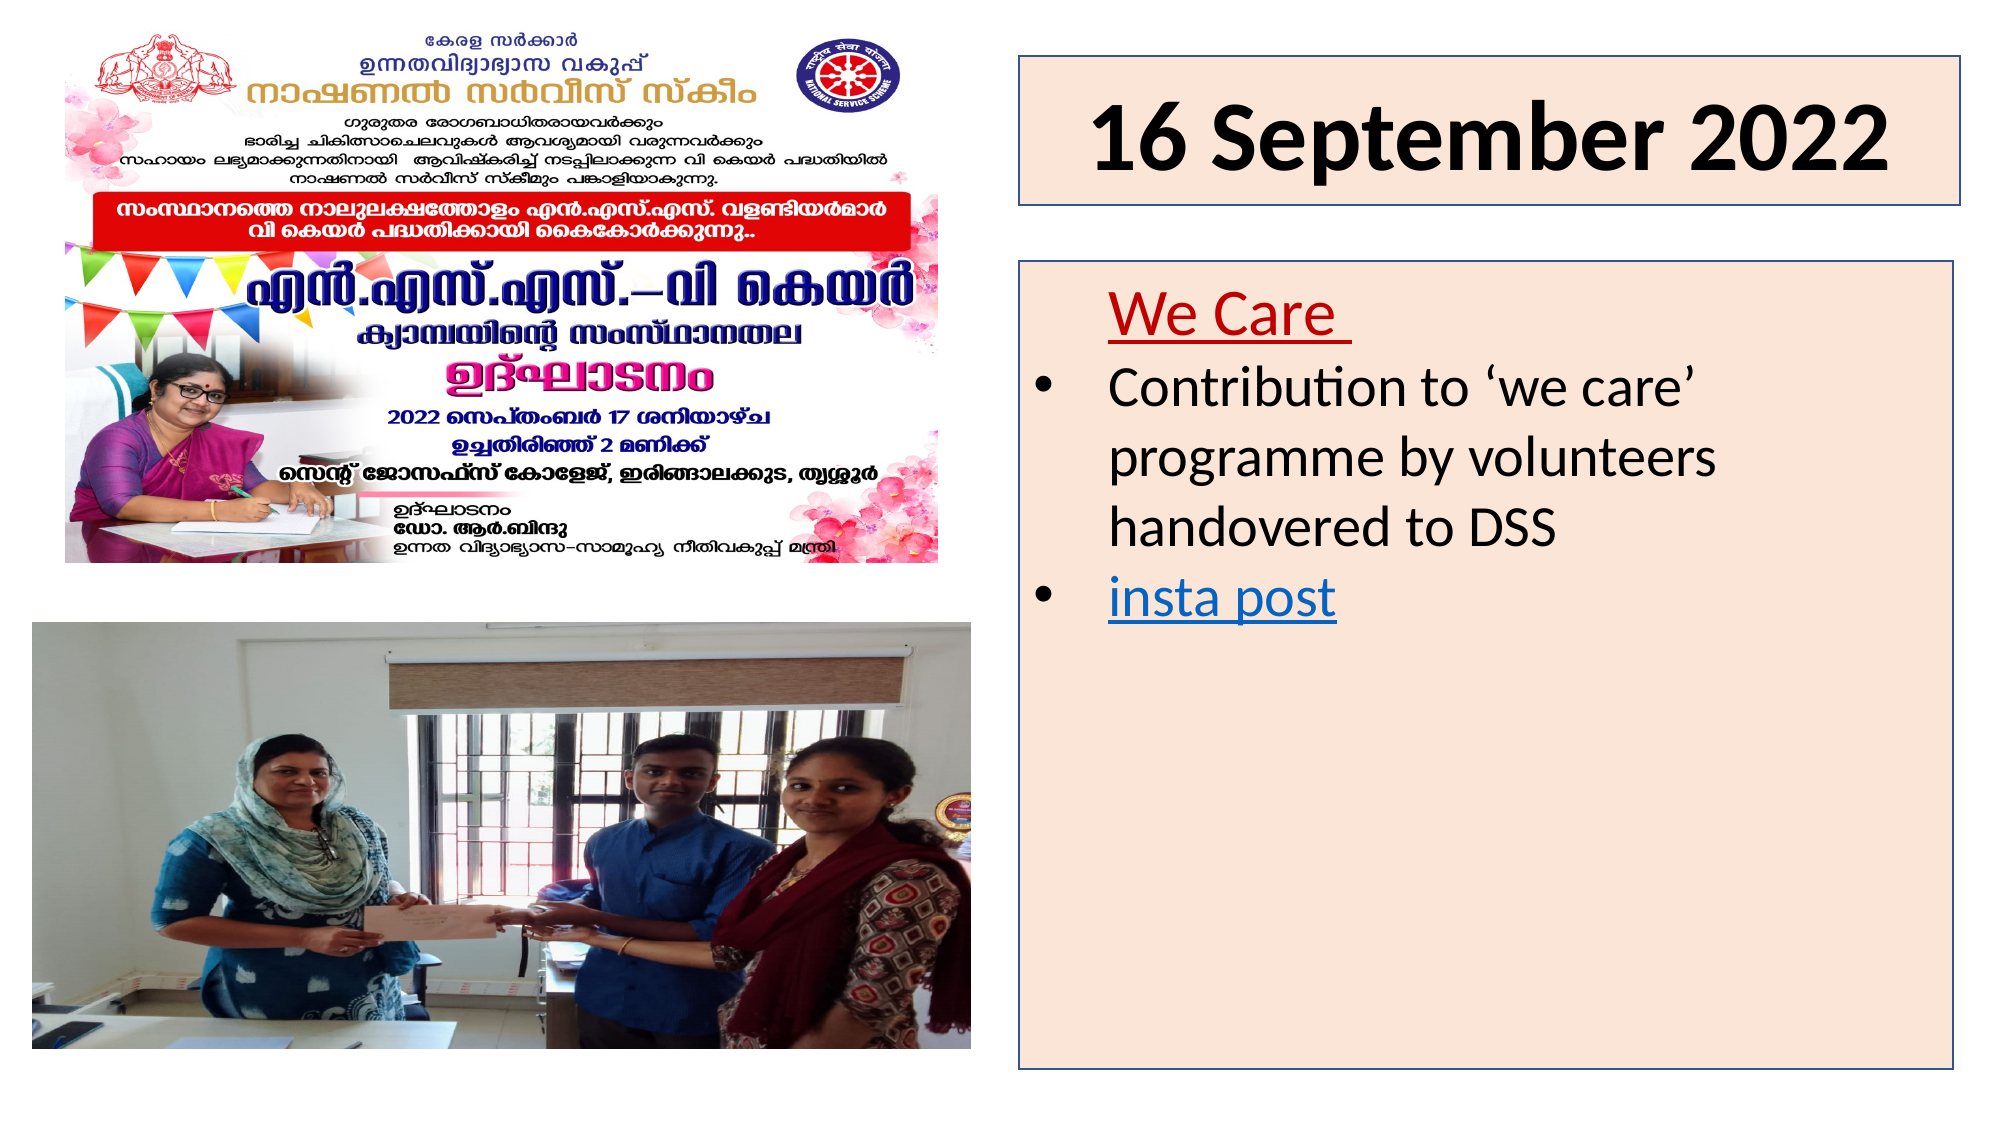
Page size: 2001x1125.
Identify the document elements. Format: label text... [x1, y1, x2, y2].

picture [32, 622, 971, 1049]
text_box 16 September 2022 [1018, 55, 1961, 206]
text_box We Care Contribution to ‘we care’ programme by volunteers handovered to DSS insta post [1018, 260, 1954, 1070]
picture [65, 21, 938, 563]
